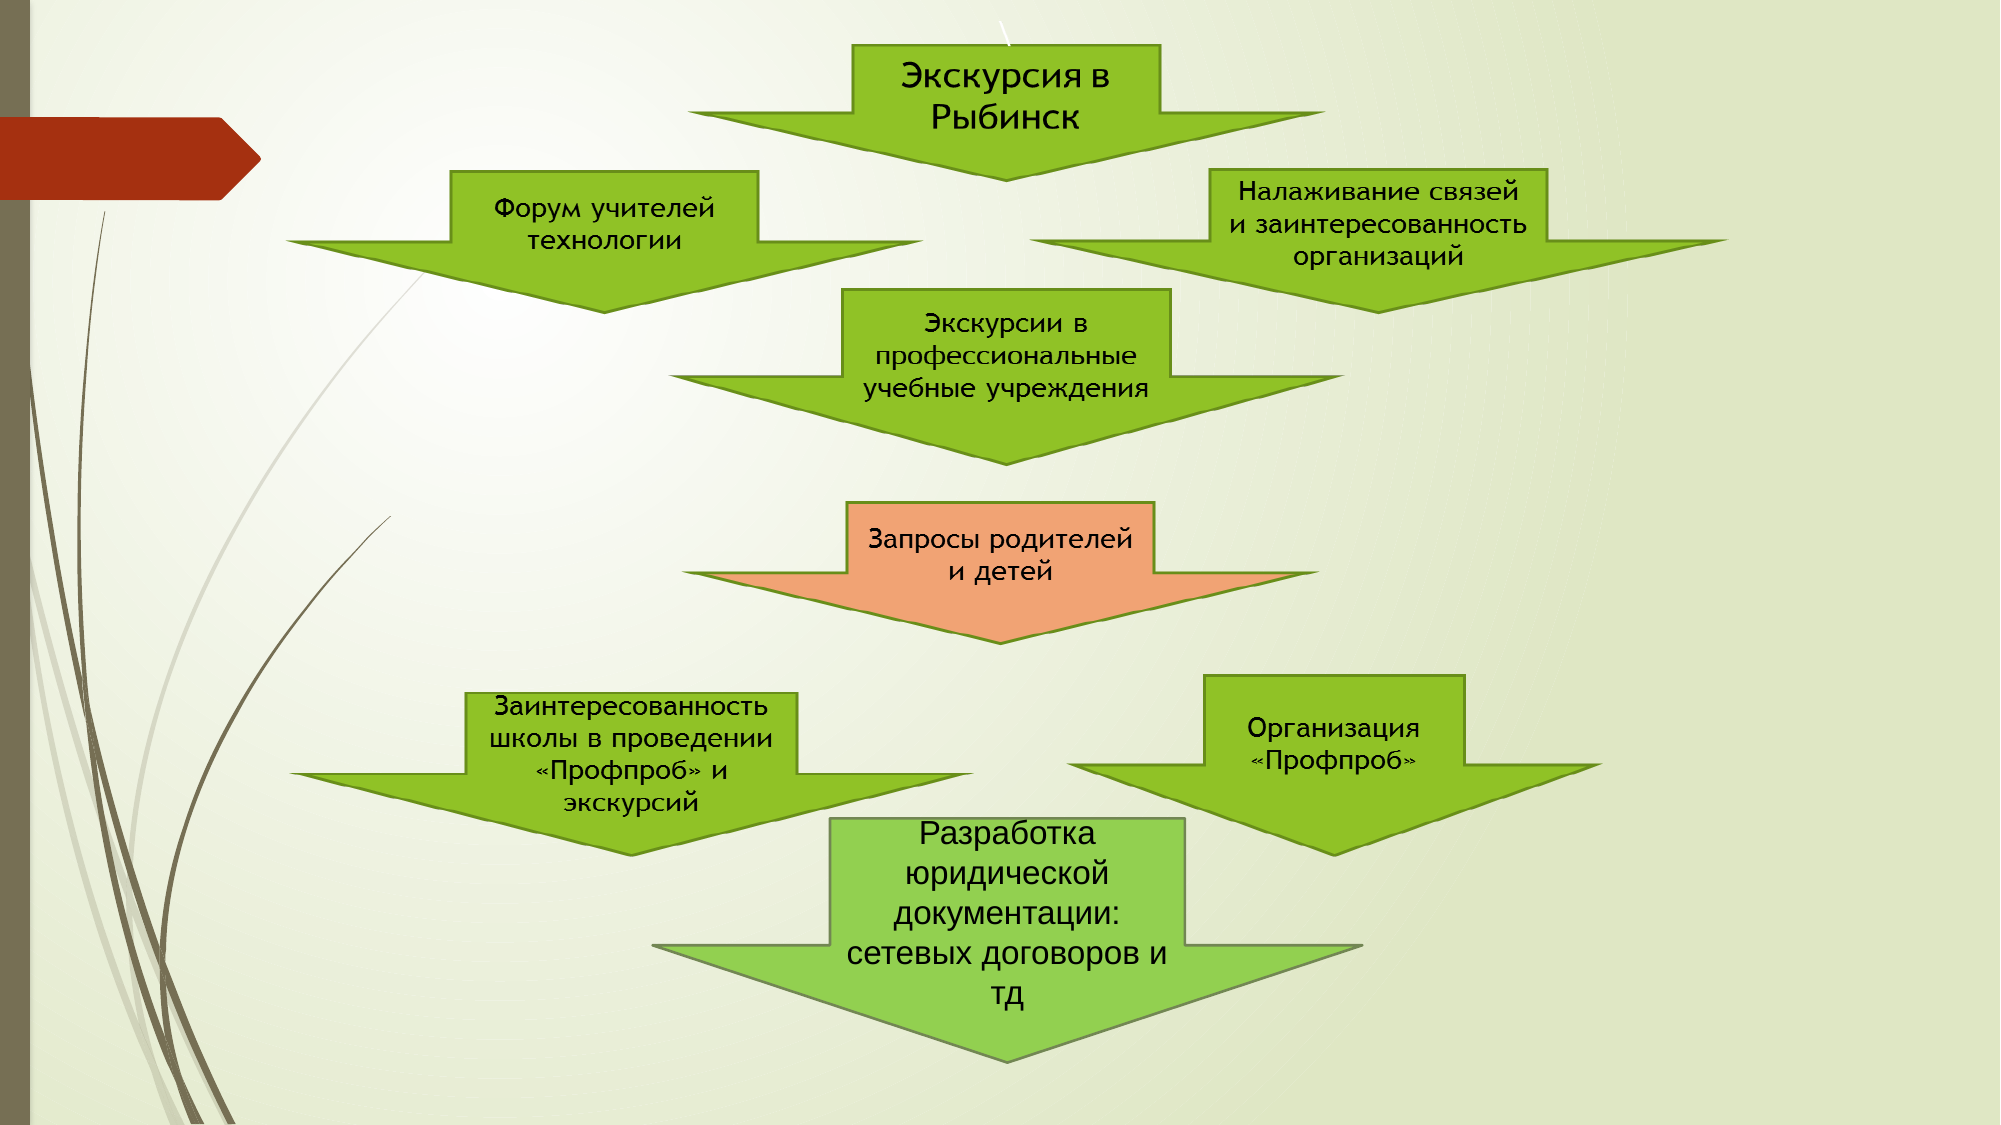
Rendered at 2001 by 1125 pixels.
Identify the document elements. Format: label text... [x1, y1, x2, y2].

picture [285, 0, 1730, 858]
text_box Разработка юридической документации: сетевых договоров и тд [651, 864, 1364, 1064]
